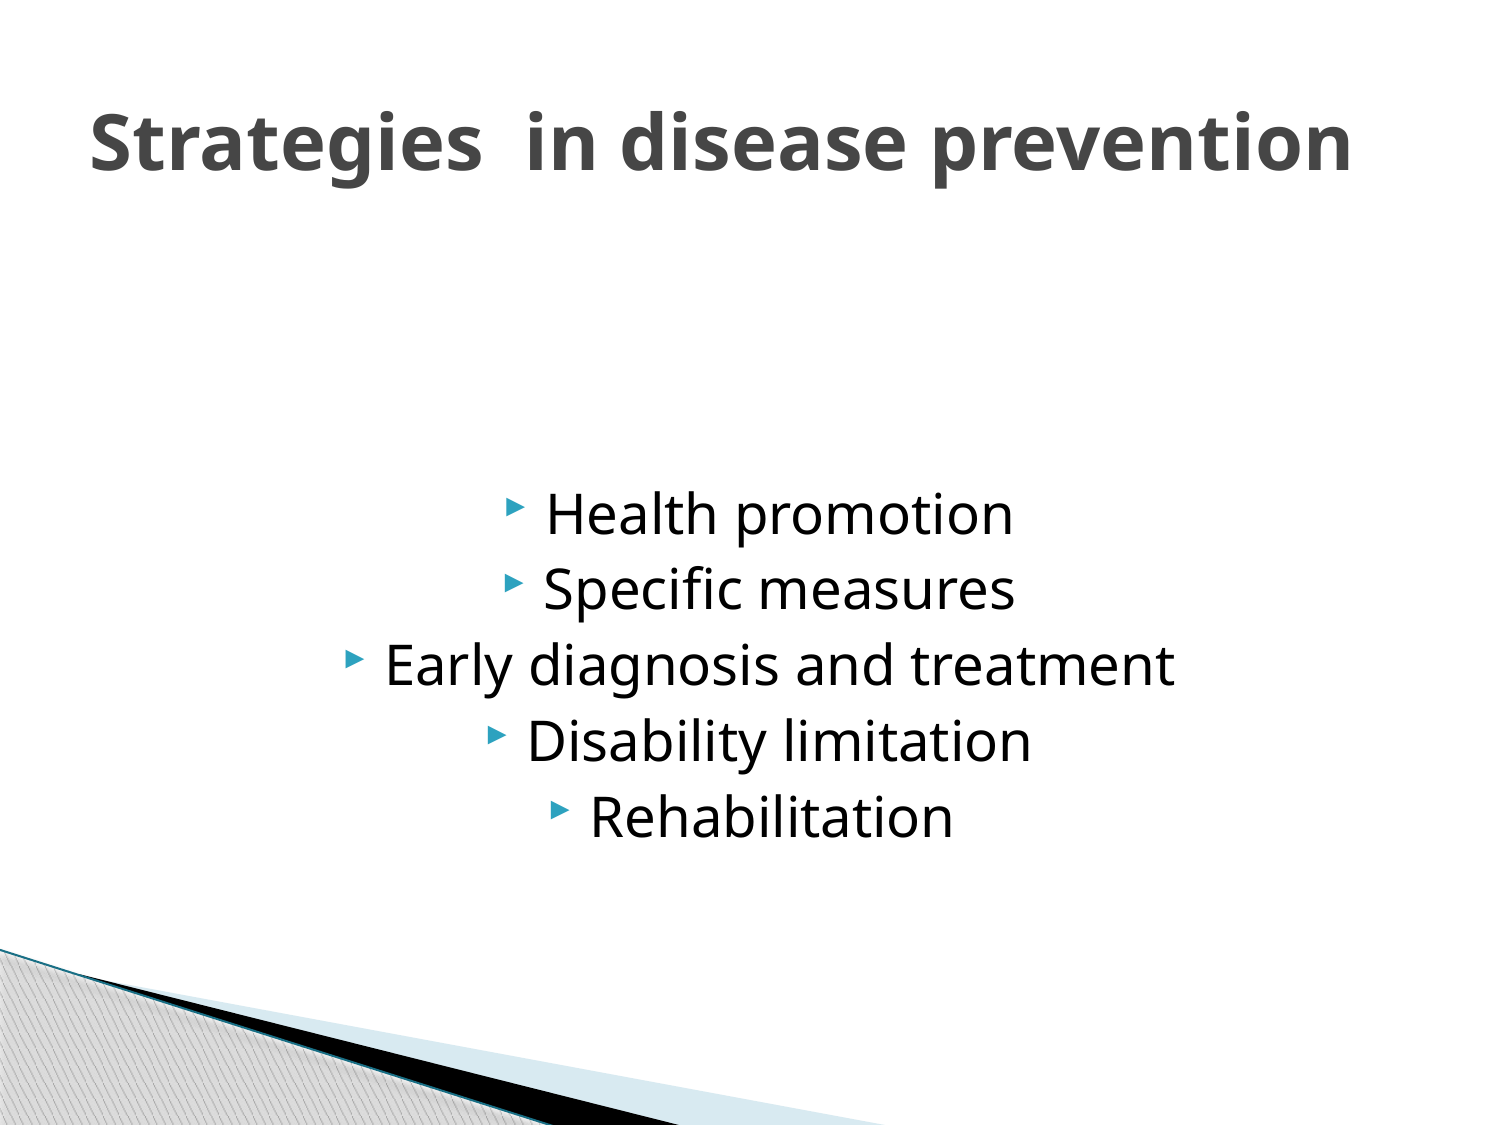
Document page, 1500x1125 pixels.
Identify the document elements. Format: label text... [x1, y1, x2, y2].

title Strategies in disease prevention [75, 45, 1425, 233]
list Health promotion Specific measures Early diagnosis and treatment Disability limitation Rehabilitation [75, 243, 1425, 986]
